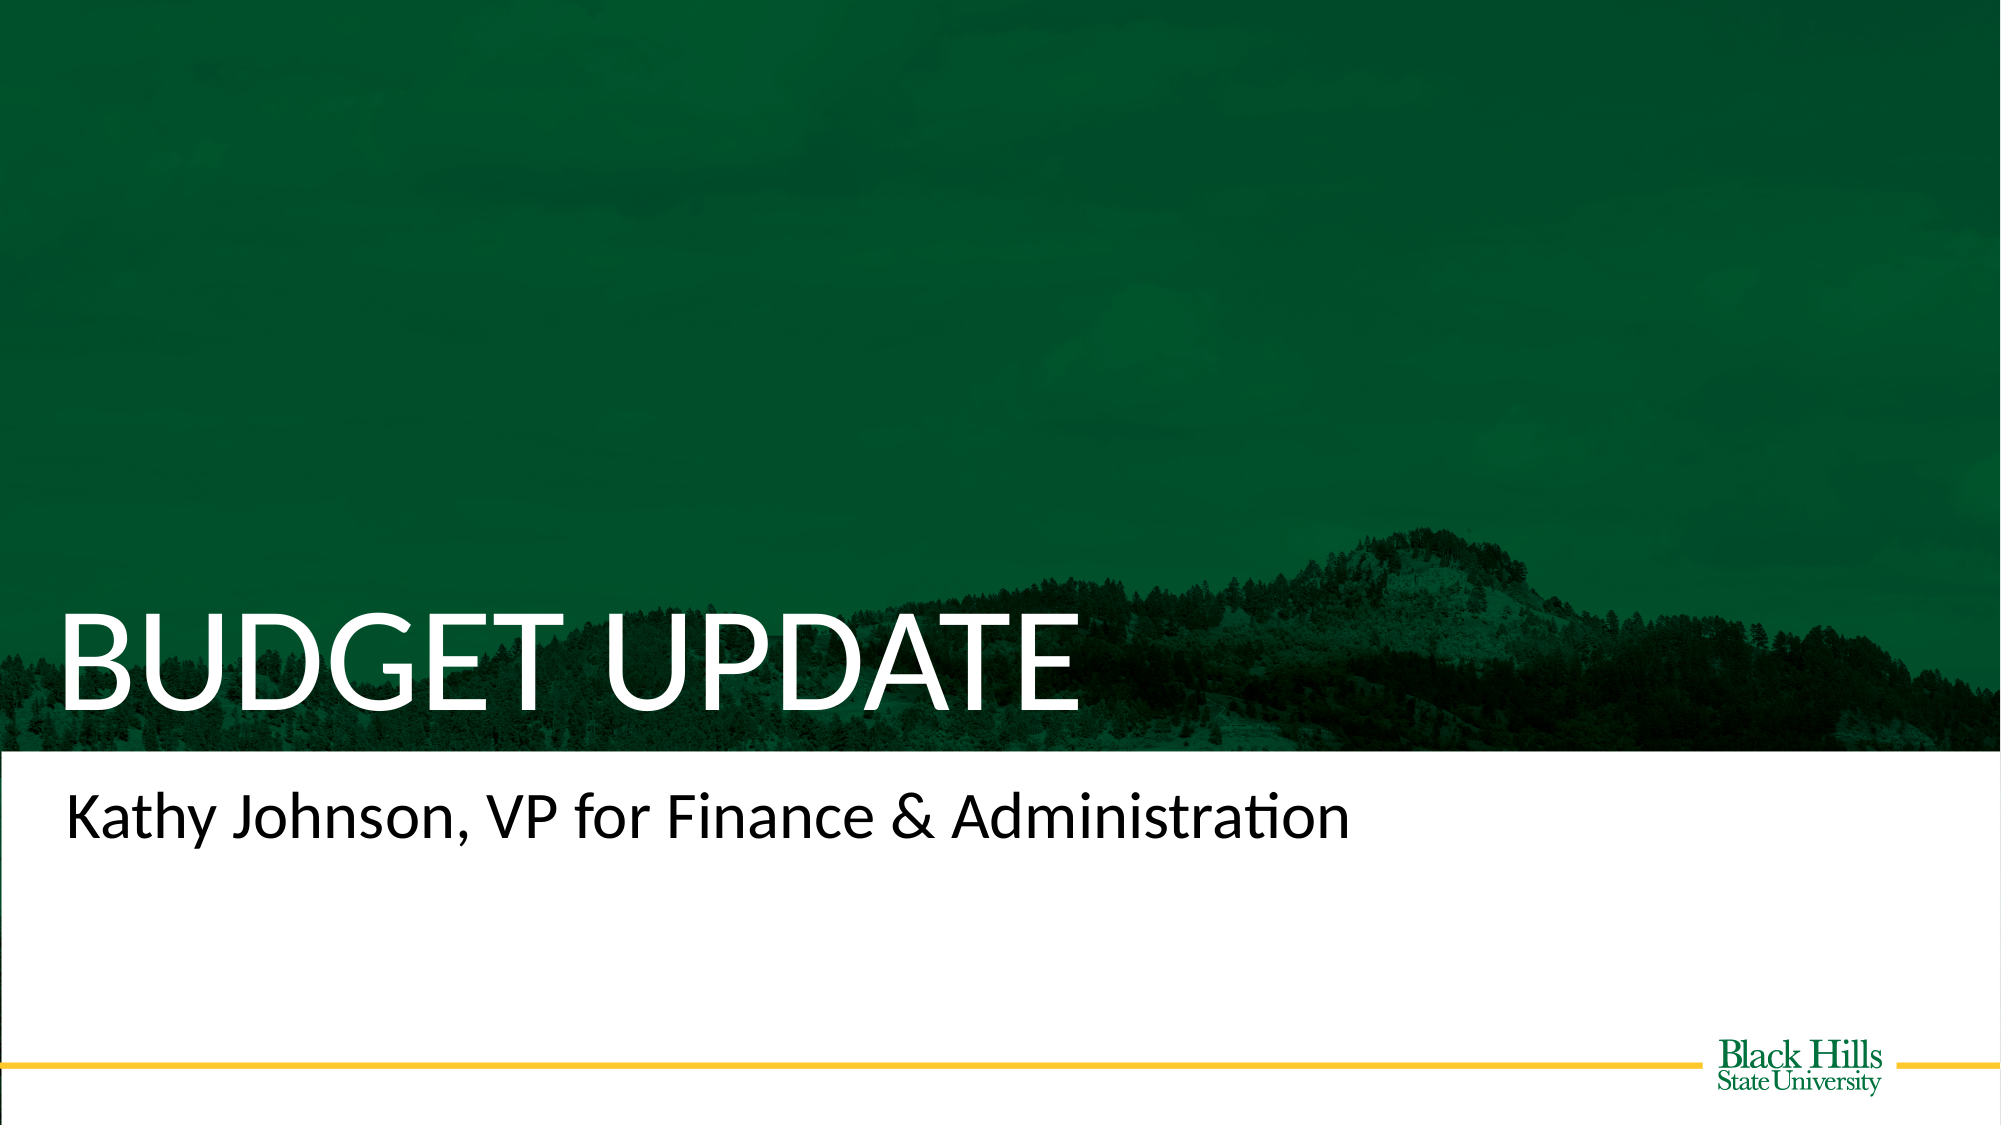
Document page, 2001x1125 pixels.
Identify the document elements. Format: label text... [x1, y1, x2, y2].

title Budget update [40, 359, 1934, 751]
picture [0, 0, 2001, 1125]
subtitle Kathy Johnson, VP for Finance & Administration [51, 773, 1552, 855]
